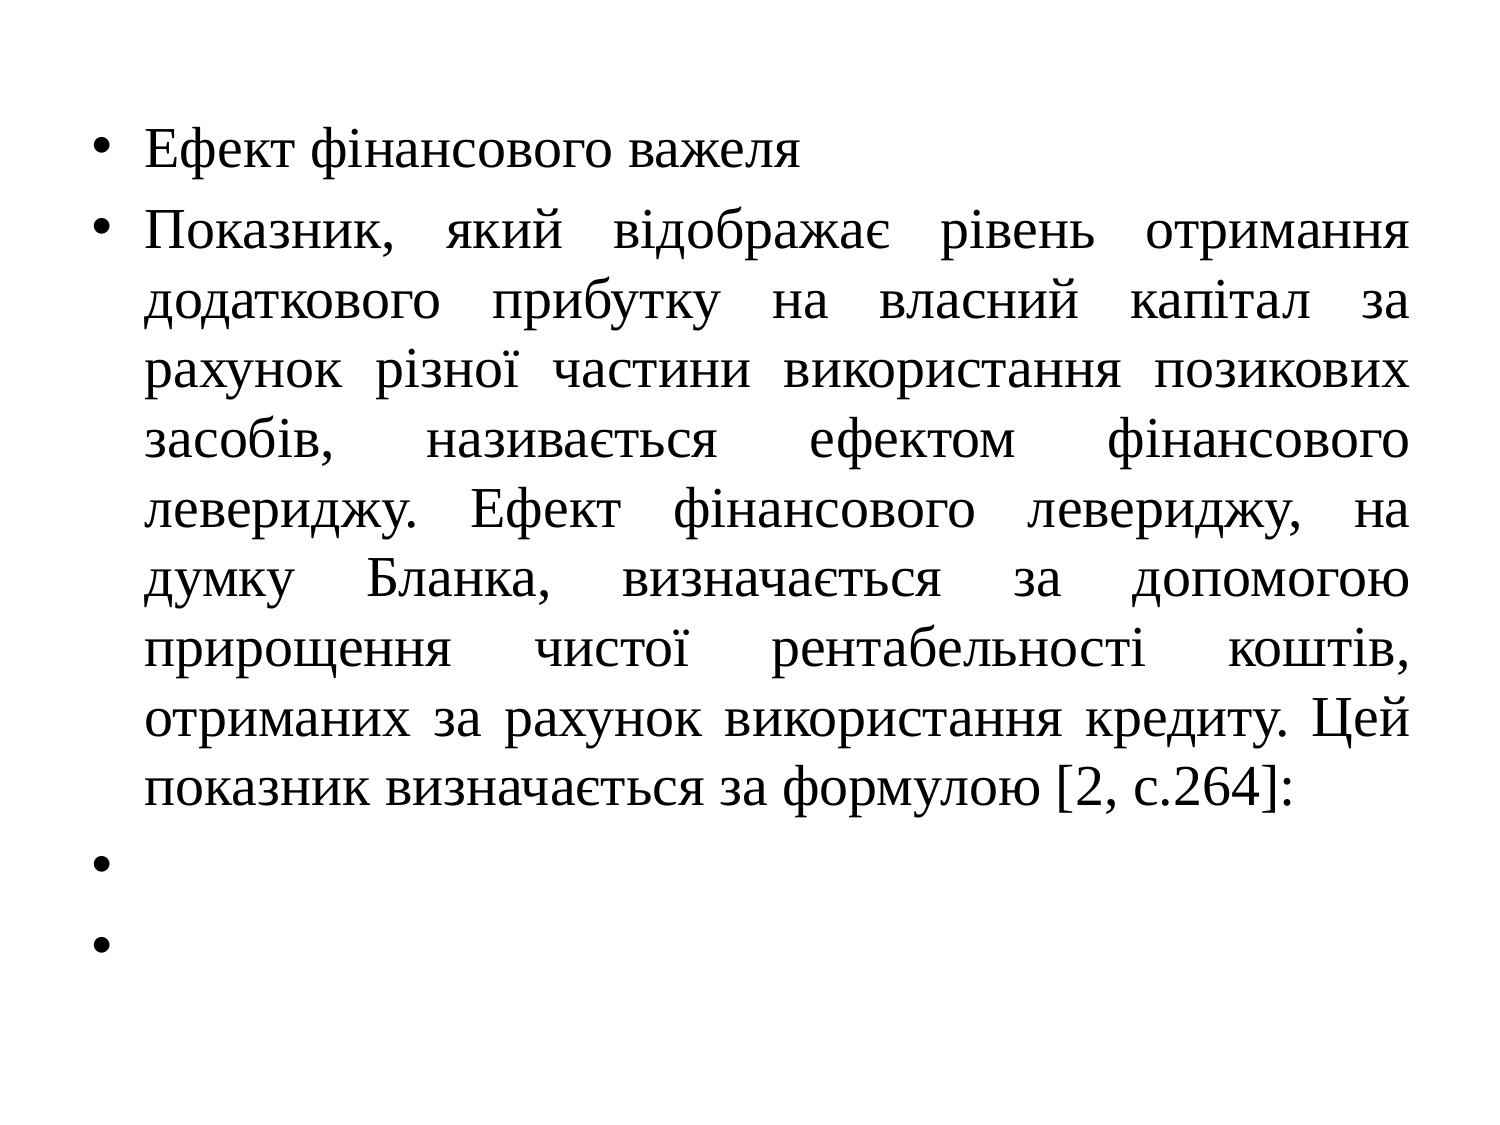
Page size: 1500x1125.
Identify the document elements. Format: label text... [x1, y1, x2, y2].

list Ефект фінансового важеля Показник, який відображає рівень отримання додаткового прибутку на власний капітал за рахунок різної частини використання позикових засобів, називається ефектом фінансового левериджу. Ефект фінансового левериджу, на думку Бланка, визначається за допомогою прирощення чистої рентабельності коштів, отриманих за рахунок використання кредиту. Цей показник визначається за формулою [2, с.264]: [76, 101, 1427, 998]
